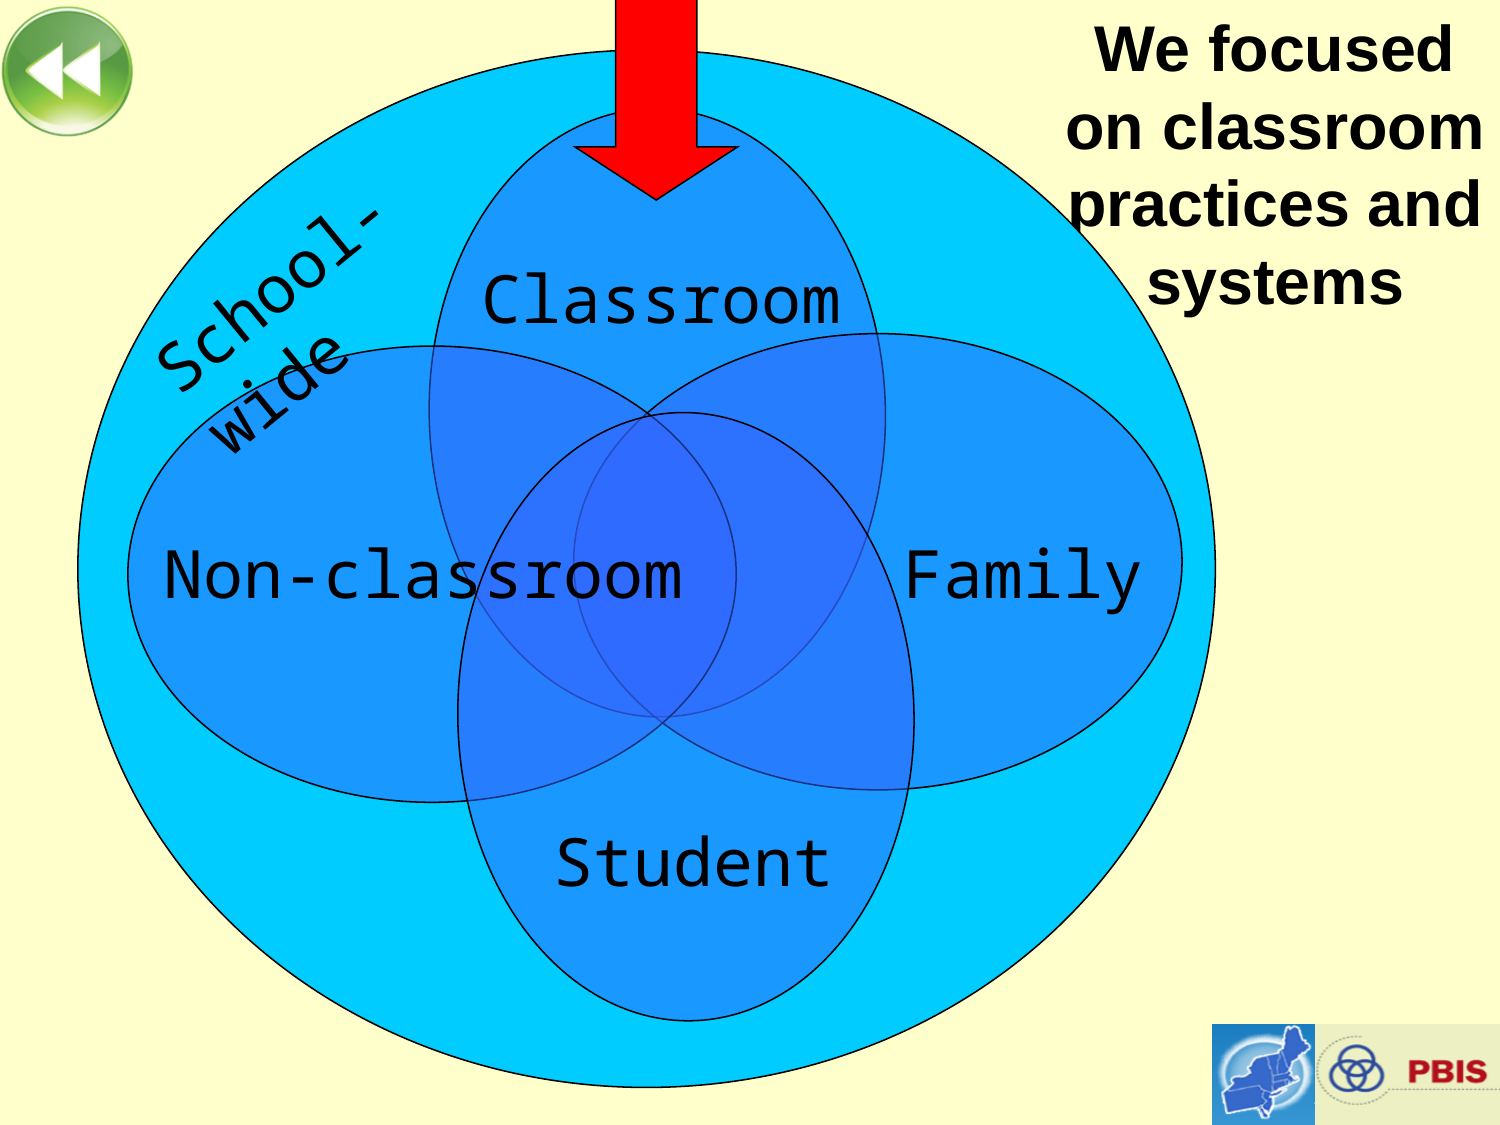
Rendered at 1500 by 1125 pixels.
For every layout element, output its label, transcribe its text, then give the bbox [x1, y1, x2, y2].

text_box Family [888, 524, 1158, 620]
text_box [457, 412, 915, 1021]
text_box [434, 294, 782, 412]
picture [1212, 1024, 1500, 1125]
text_box We focused on classroom practices and systems [1049, 0, 1500, 325]
text_box Classroom [466, 249, 857, 344]
text_box School-wide [121, 79, 561, 485]
text_box [857, 268, 877, 334]
text_box Non-classroom [148, 524, 699, 620]
text_box [127, 346, 650, 803]
text_box [648, 333, 1183, 789]
text_box [521, 113, 849, 249]
text_box [452, 50, 615, 165]
text_box [574, 0, 738, 201]
picture [0, 2, 137, 141]
text_box Student [538, 812, 849, 908]
text_box [77, 52, 1216, 1088]
